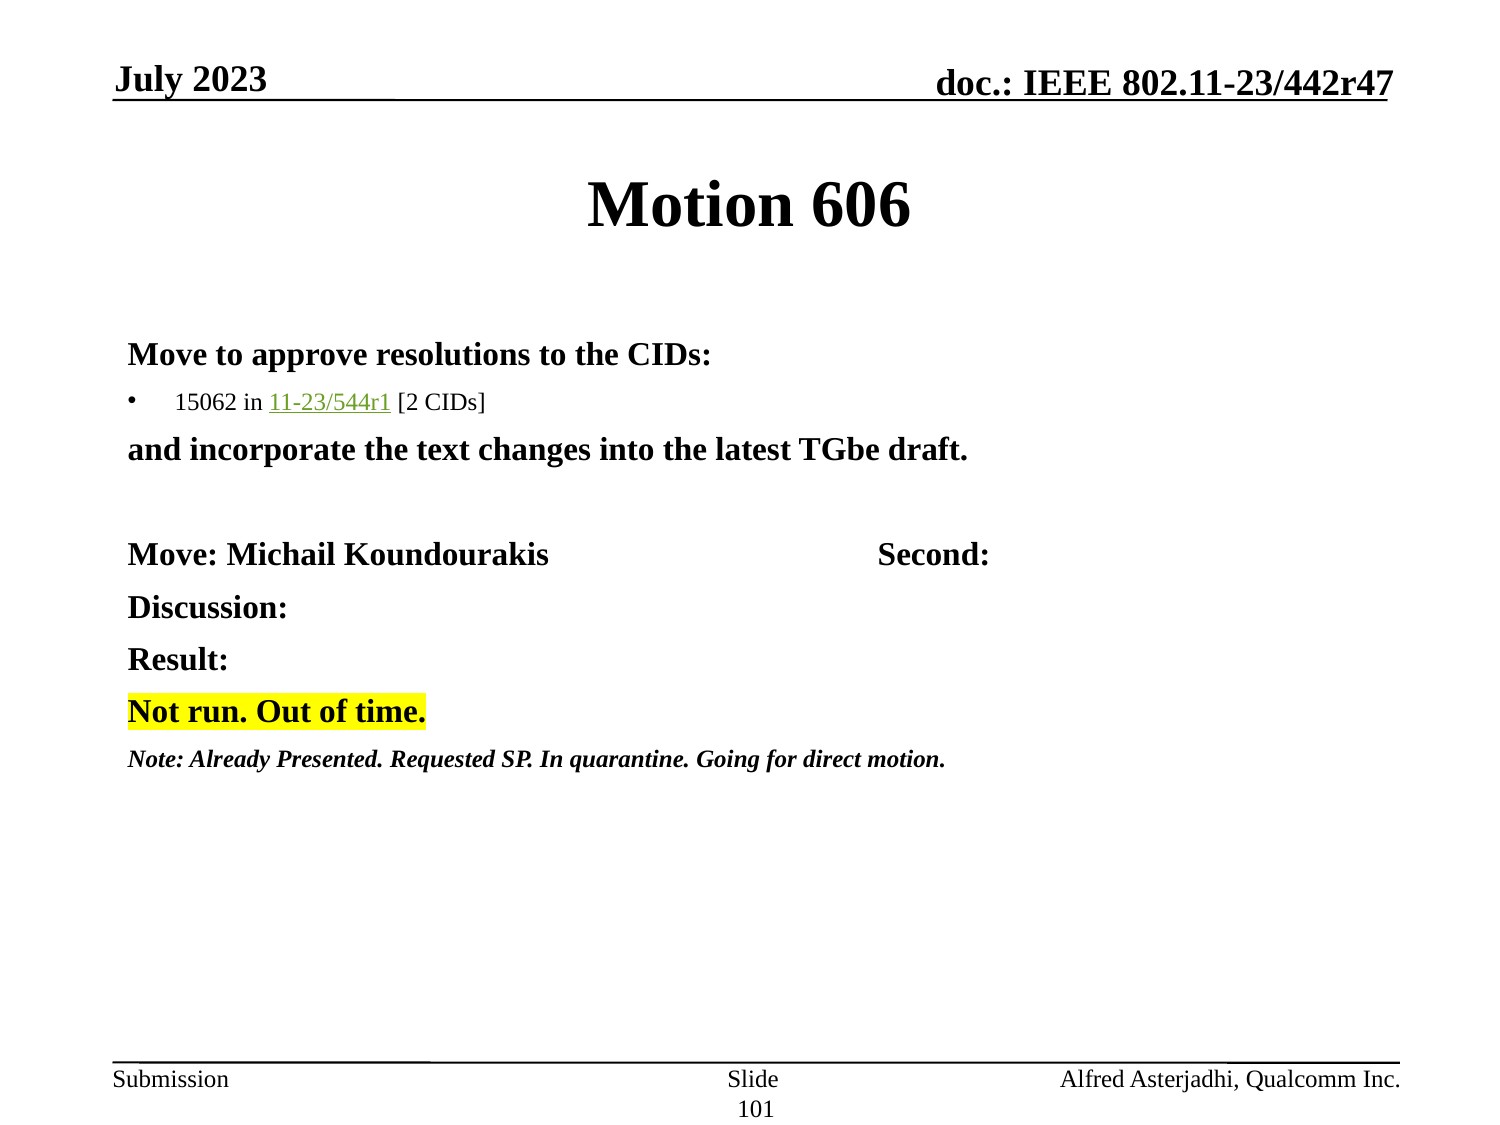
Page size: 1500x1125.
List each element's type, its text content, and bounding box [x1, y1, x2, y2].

list Move to approve resolutions to the CIDs: 15062 in 11-23/544r1 [2 CIDs] and incorporate the text changes into the latest TGbe draft. Move: Michail Koundourakis Second: Discussion: Result: Not run. Out of time. Note: Already Presented. Requested SP. In quarantine. Going for direct motion. [112, 324, 1388, 1063]
title Motion 606 [112, 112, 1388, 288]
slide_number Slide 101 [712, 1061, 800, 1123]
footer Alfred Asterjadhi, Qualcomm Inc. [878, 1061, 1402, 1093]
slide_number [114, 54, 423, 100]
